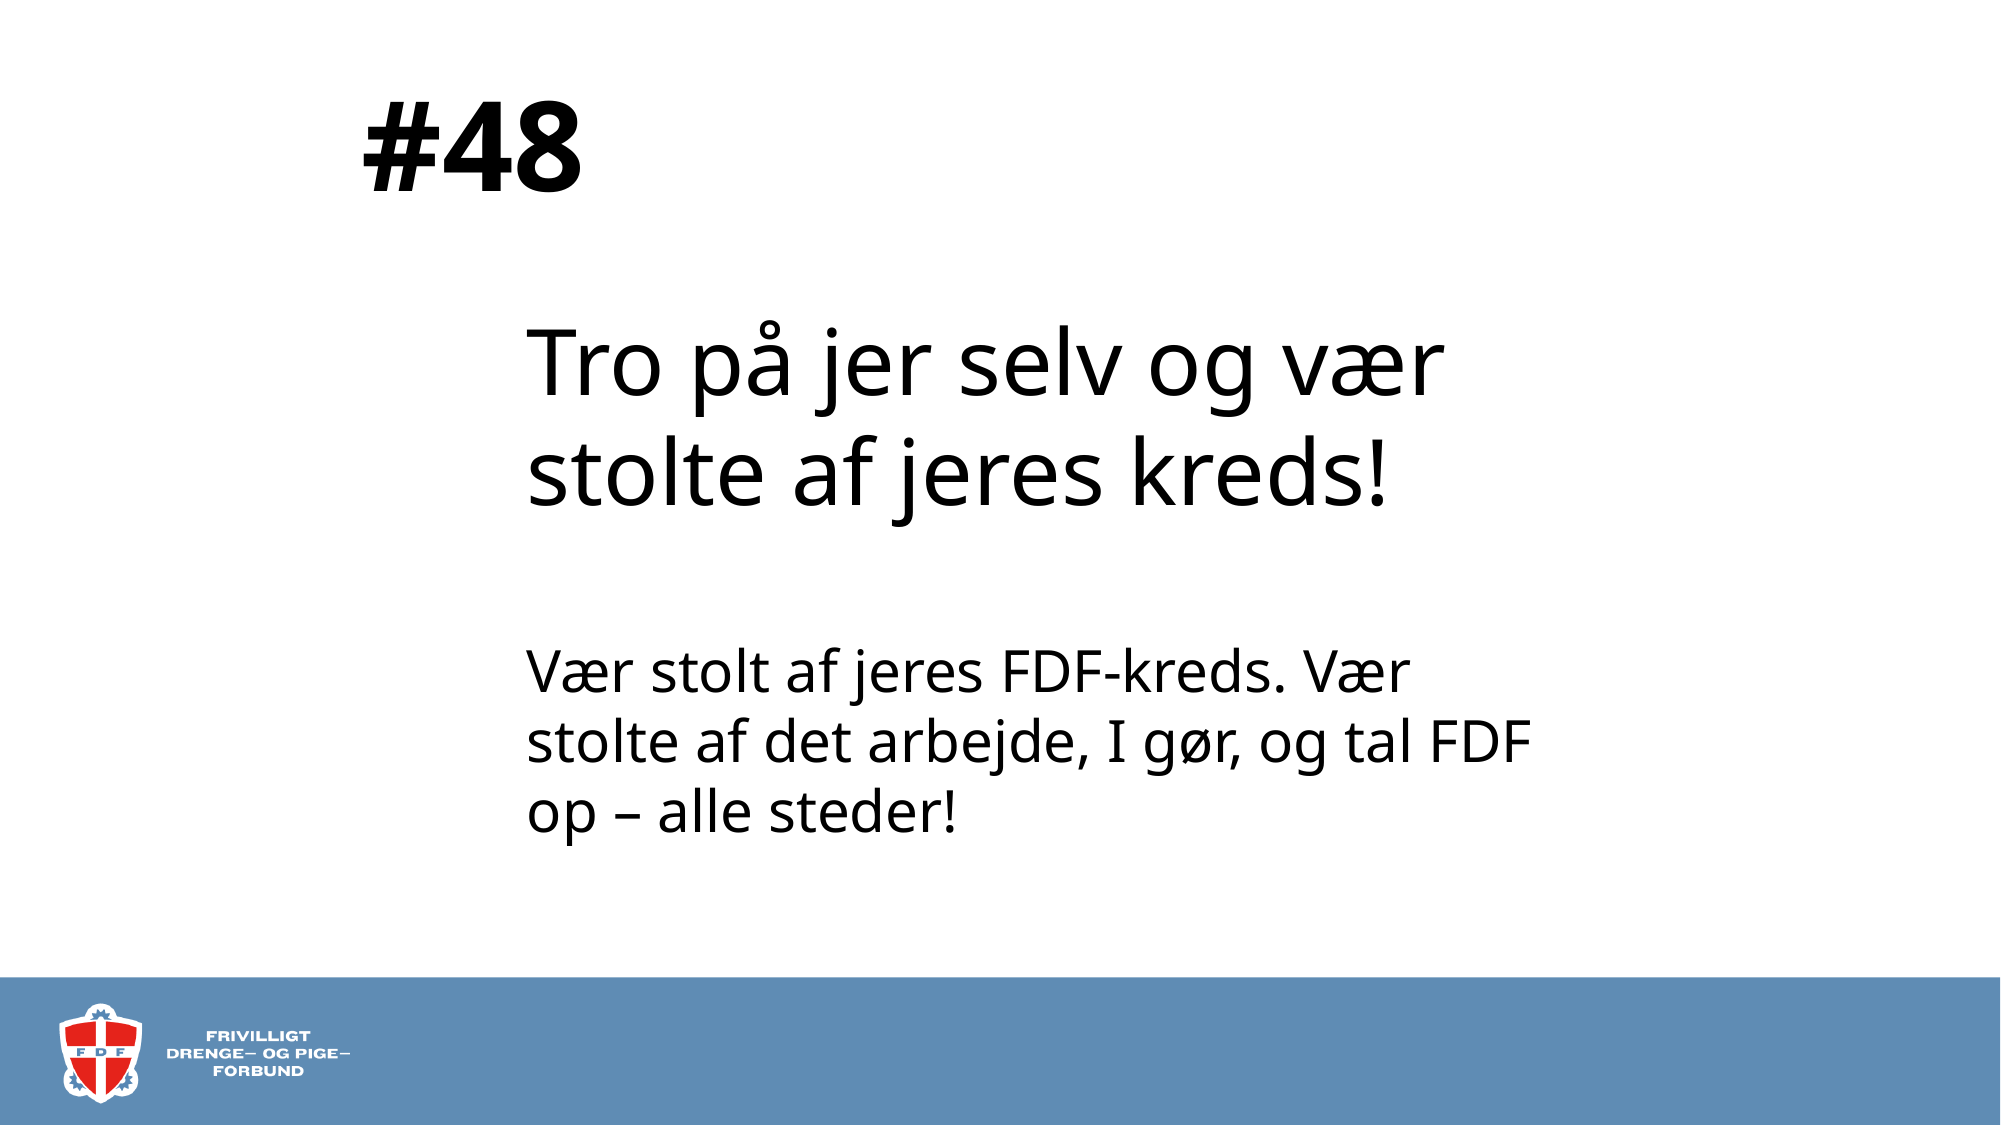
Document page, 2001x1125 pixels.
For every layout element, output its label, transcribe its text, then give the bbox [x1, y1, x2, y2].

title #48 [361, 75, 683, 209]
picture [59, 1003, 350, 1104]
text_box Tro på jer selv og vær stolte af jeres kreds! Vær stolt af jeres FDF-kreds. Vær stolte af det arbejde, I gør, og tal FDF op – alle steder! [512, 296, 1591, 852]
